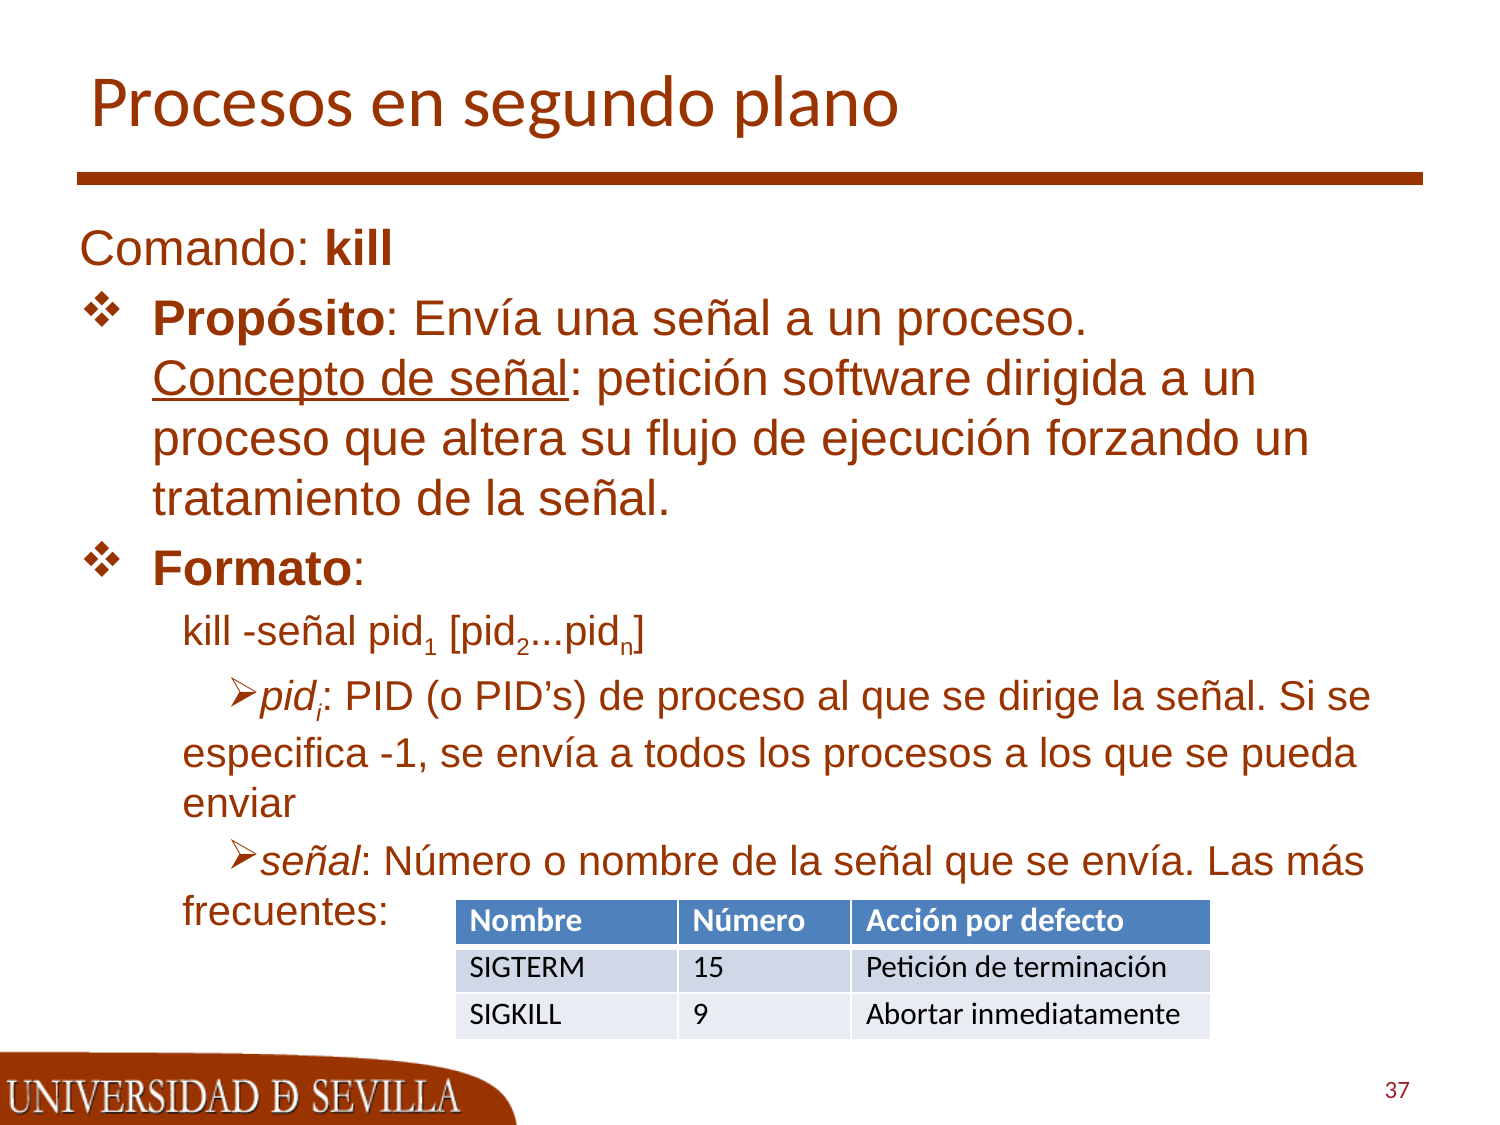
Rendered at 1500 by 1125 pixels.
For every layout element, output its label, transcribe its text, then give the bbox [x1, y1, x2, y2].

title Procesos en segundo plano [75, 45, 1425, 149]
table_header Nombre [456, 900, 677, 944]
text_box Comando: kill Propósito: Envía una señal a un proceso. Concepto de señal: petición software dirigida a un proceso que altera su flujo de ejecución forzando un tratamiento de la señal. Formato: kill -señal pid1 [pid2...pidn] pidi: PID (o PID’s) de proceso al que se dirige la señal. Si se especifica -1, se envía a todos los procesos a los que se pueda enviar señal: Número o nombre de la señal que se envía. Las más frecuentes: [64, 208, 1425, 393]
table_cell Abortar inmediatamente [852, 994, 1210, 1039]
table_header Acción por defecto [852, 900, 1210, 944]
table_cell SIGKILL [456, 994, 677, 1039]
table_cell 9 [679, 994, 850, 1039]
table_cell Petición de terminación [852, 950, 1210, 992]
table_cell 15 [679, 950, 850, 992]
table_header Número [679, 900, 850, 944]
picture [0, 1044, 520, 1125]
slide_number 37 [1074, 1058, 1425, 1119]
table_cell SIGTERM [456, 950, 677, 992]
